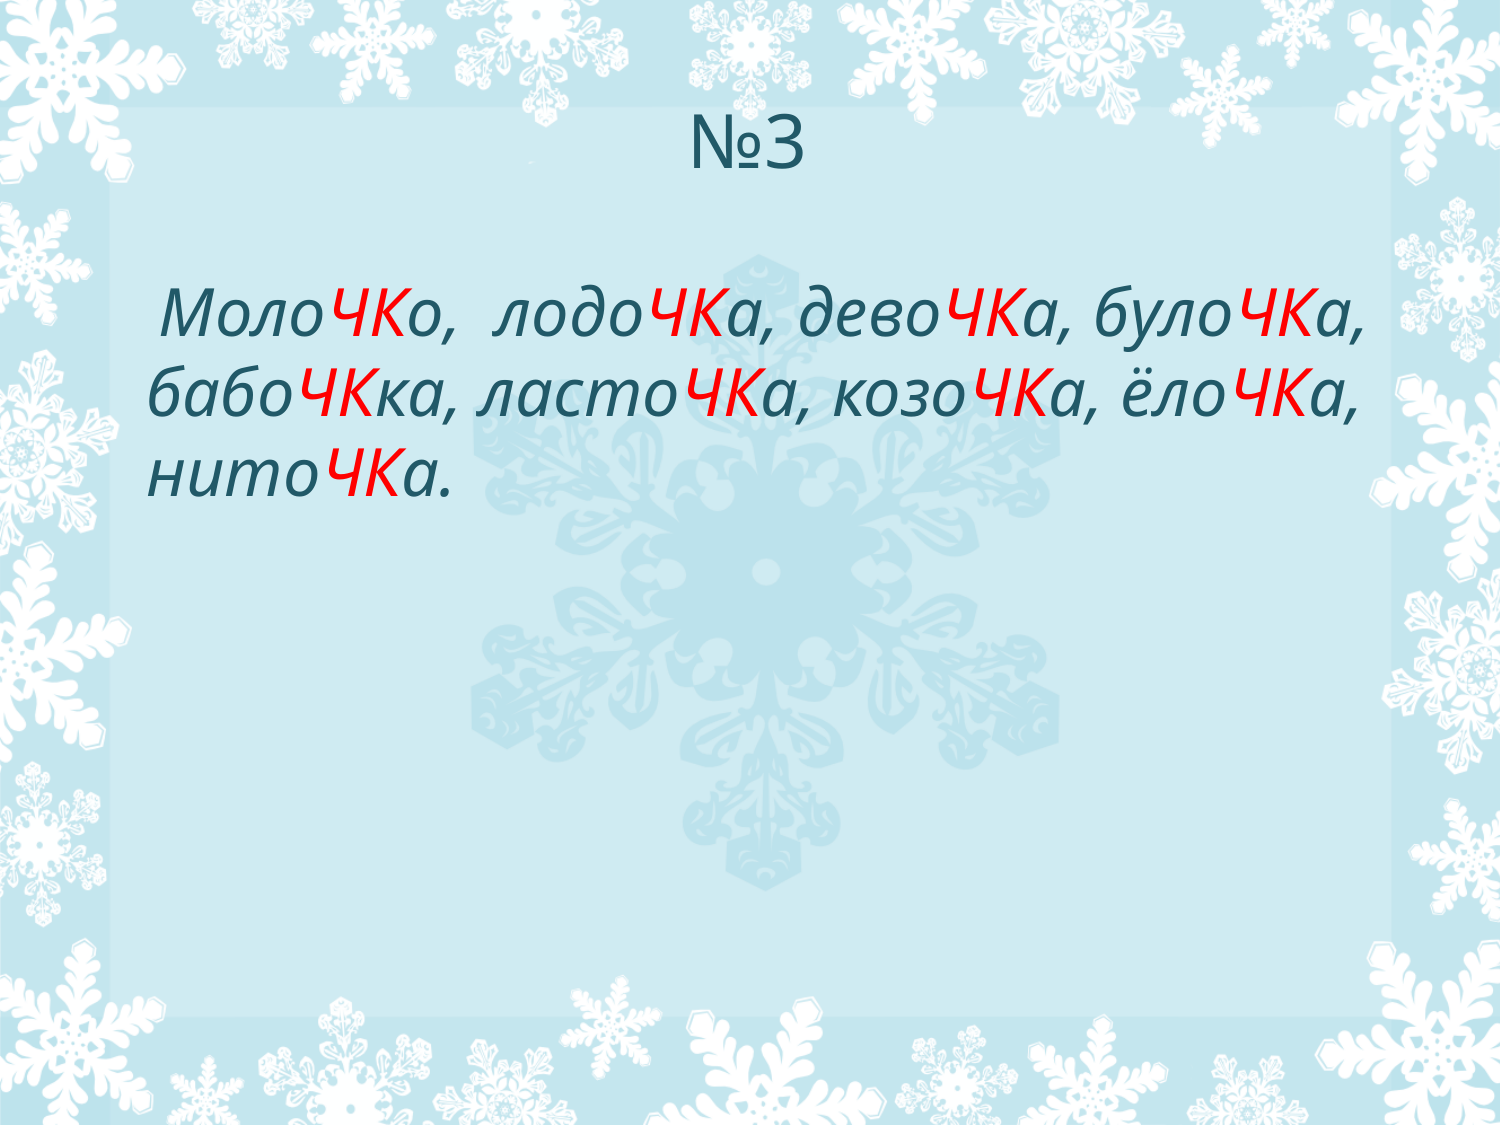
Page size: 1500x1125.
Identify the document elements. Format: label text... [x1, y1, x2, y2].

title №3 [70, 45, 1425, 233]
picture [0, 0, 1500, 1125]
list МолоЧКо, лодоЧКа, девоЧКа, булоЧКа, бабоЧКка, ластоЧКа, козоЧКа, ёлоЧКа, нитоЧКа. [75, 262, 1425, 1005]
